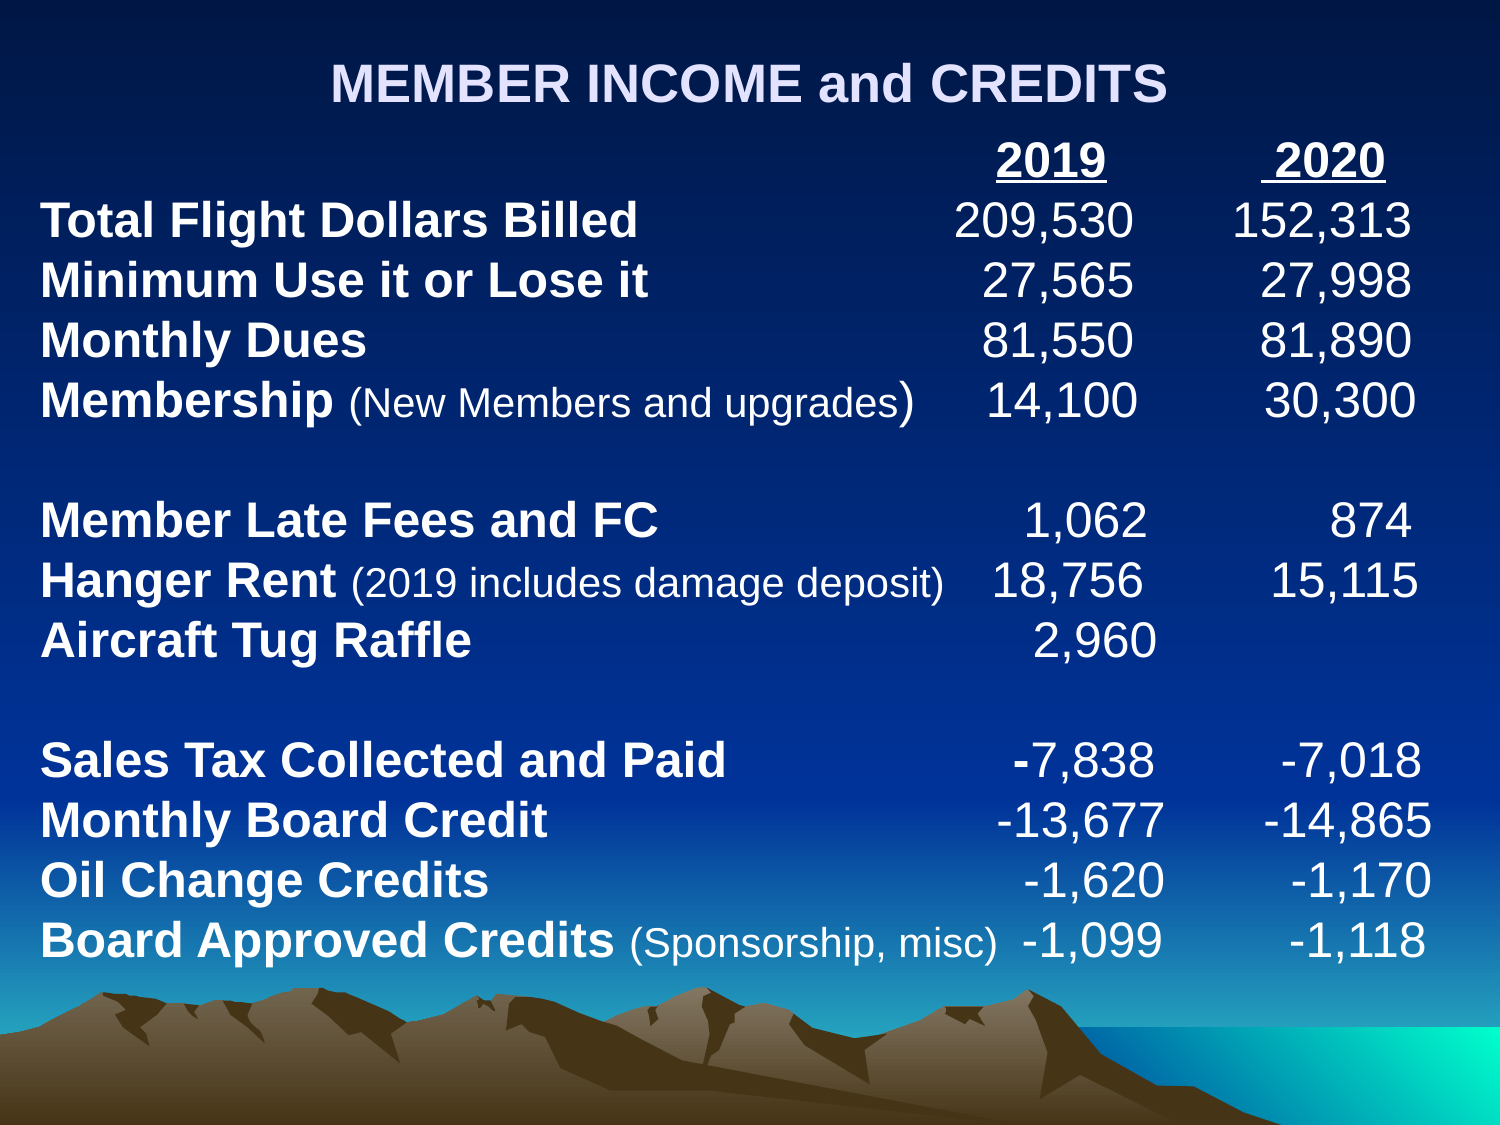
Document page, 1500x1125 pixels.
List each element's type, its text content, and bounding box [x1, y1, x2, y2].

title MEMBER INCOME and CREDITS [74, 0, 1426, 163]
text_box 2019 2020 Total Flight Dollars Billed 209,530 152,313 Minimum Use it or Lose it 27,565 27,998 Monthly Dues 81,550 81,890 Membership (New Members and upgrades) 14,100 30,300 Member Late Fees and FC 1,062 874 Hanger Rent (2019 includes damage deposit) 18,756 15,115 Aircraft Tug Raffle 2,960 Sales Tax Collected and Paid -7,838 -7,018 Monthly Board Credit -13,677 -14,865 Oil Change Credits -1,620 -1,170 Board Approved Credits (Sponsorship, misc) -1,099 -1,118 [24, 0, 1500, 1125]
